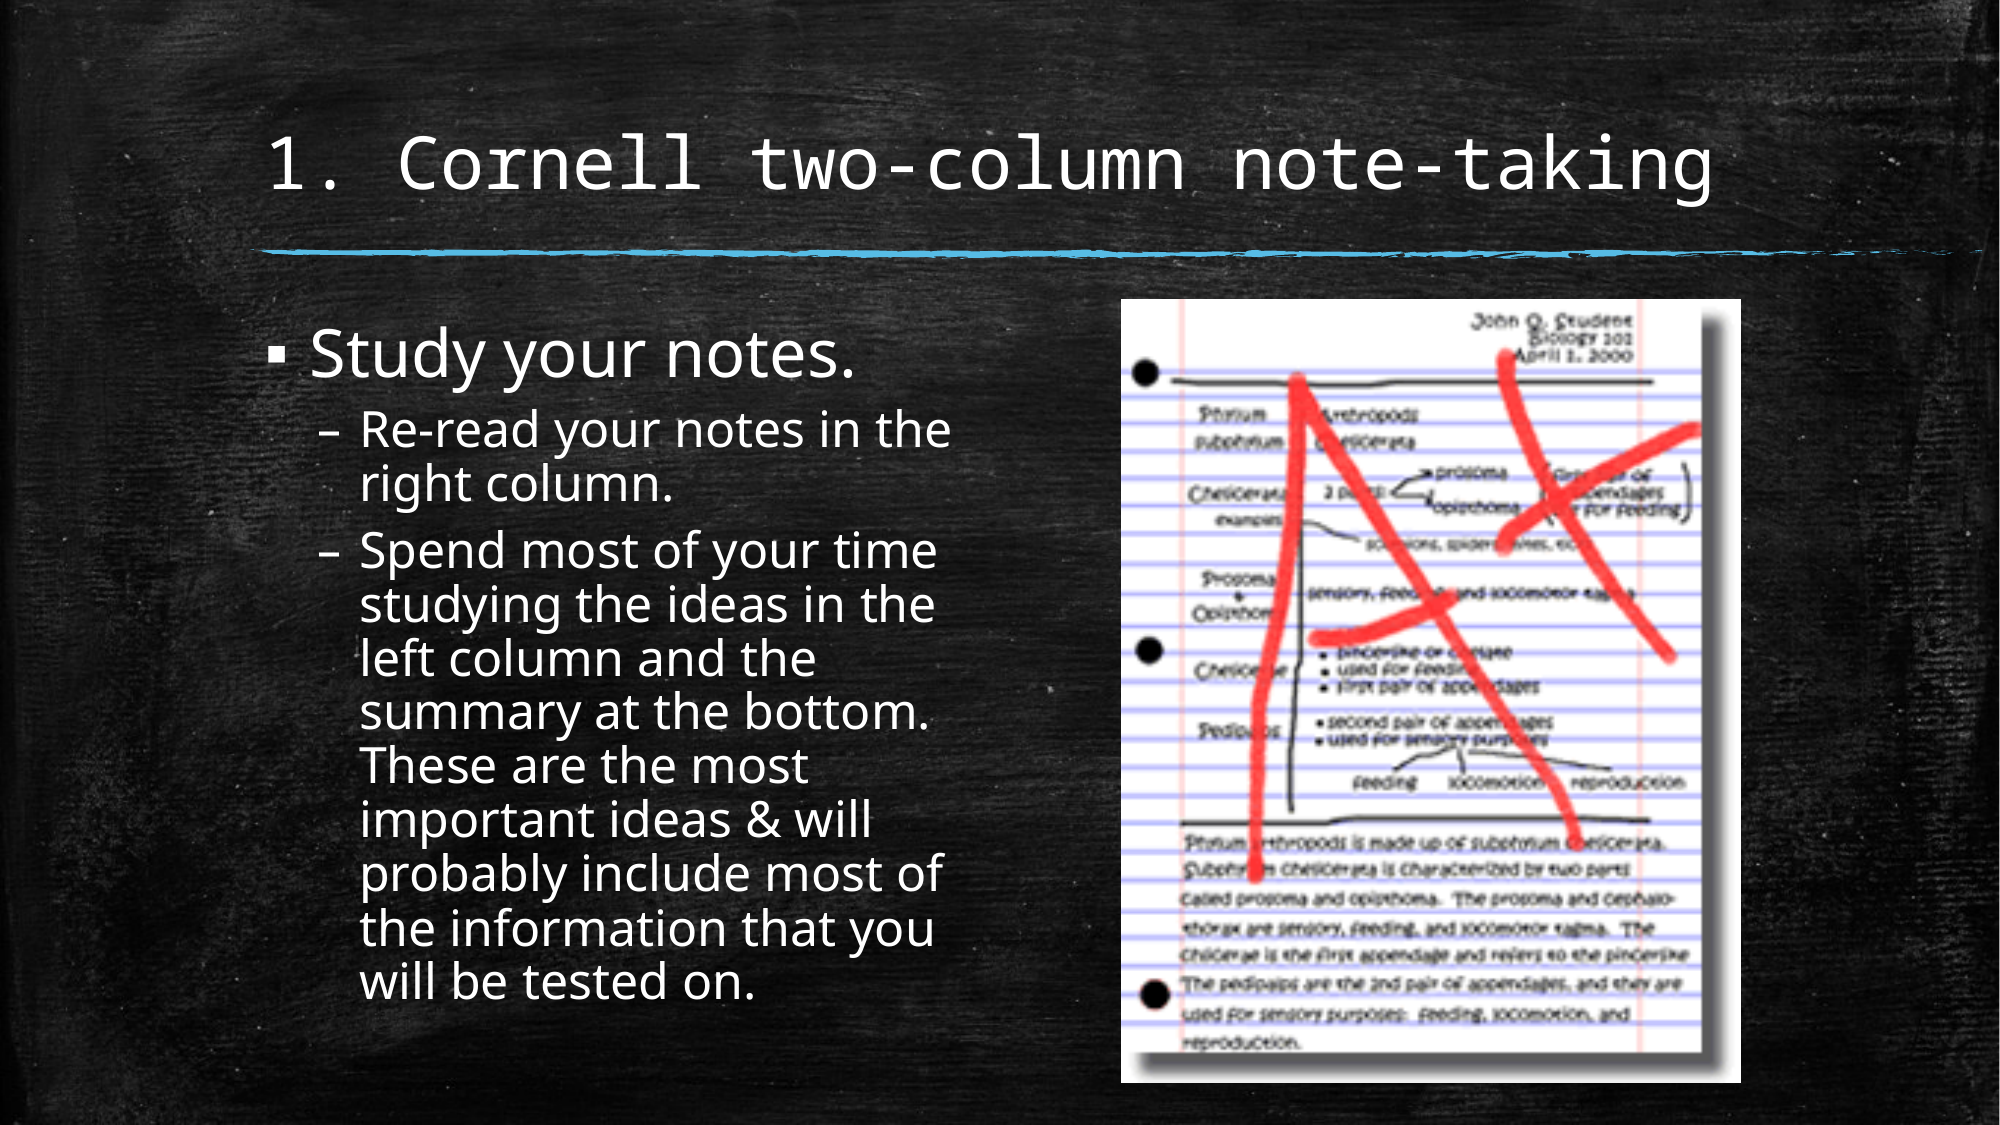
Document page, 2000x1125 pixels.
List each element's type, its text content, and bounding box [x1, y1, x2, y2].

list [1121, 299, 1740, 1083]
list Study your notes. Re-read your notes in the right column. Spend most of your time studying the ideas in the left column and the summary at the bottom. These are the most important ideas & will probably include most of the information that you will be tested on. [249, 312, 975, 1013]
title 1. Cornell two-column note-taking [249, 45, 1750, 213]
